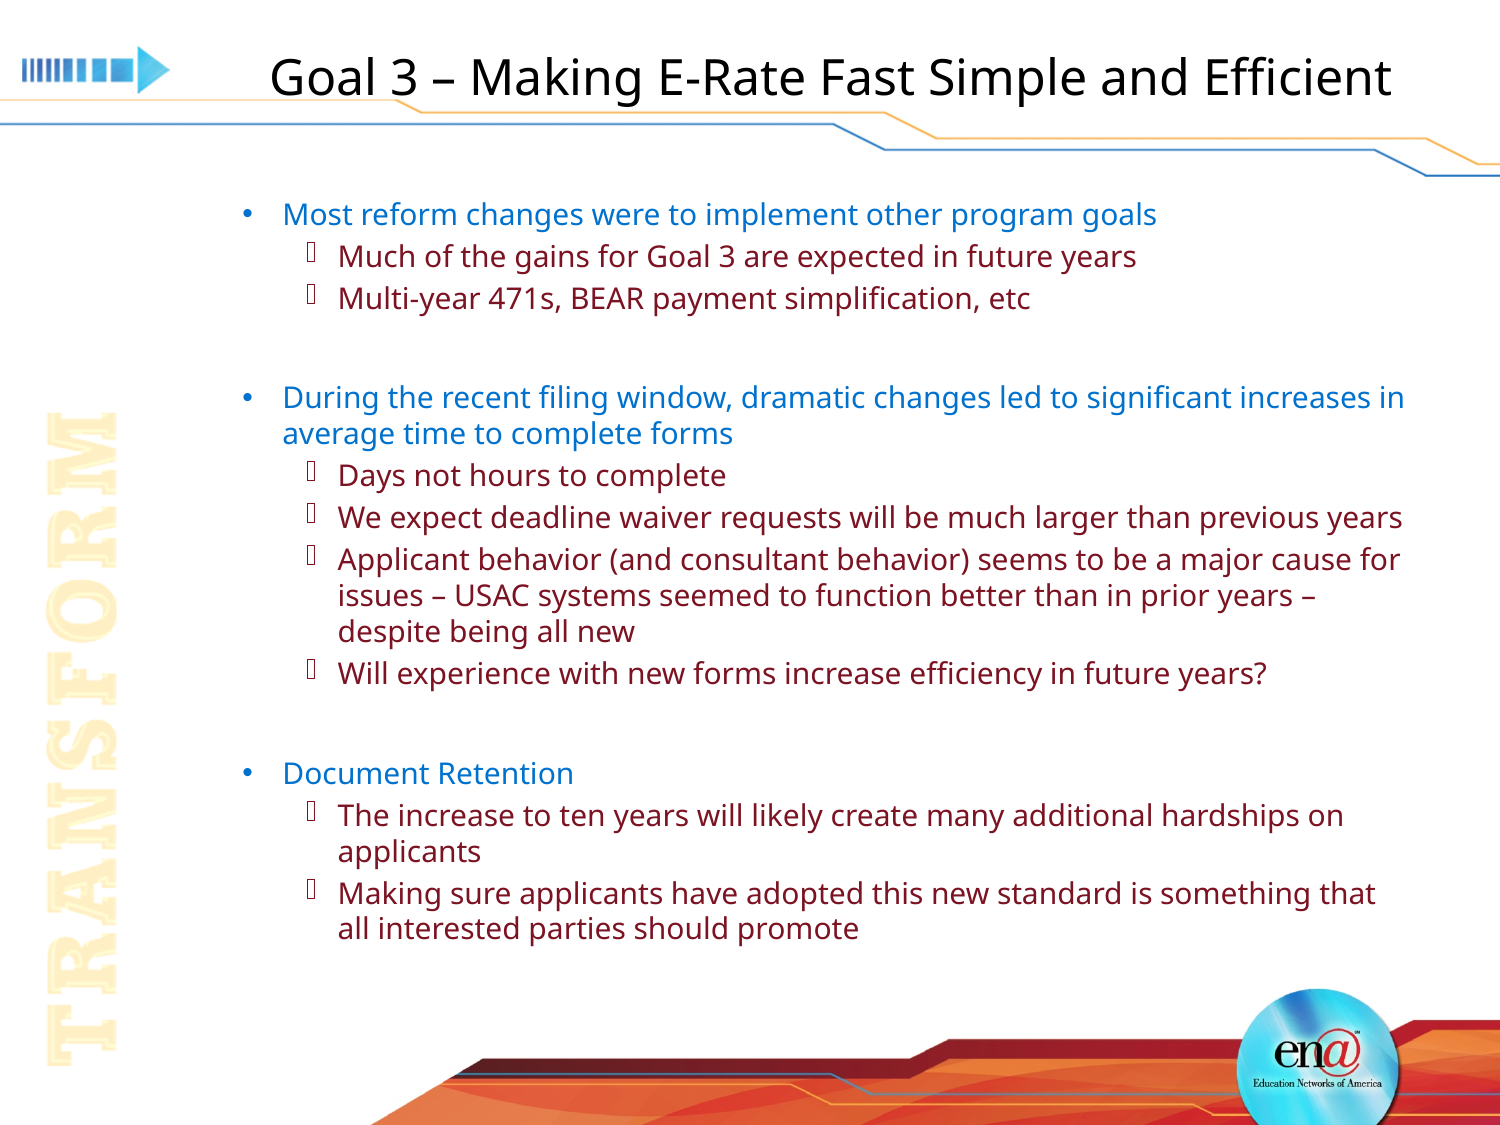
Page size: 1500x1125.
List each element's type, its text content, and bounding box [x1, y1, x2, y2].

title Goal 3 – Making E-Rate Fast Simple and Efficient [174, 24, 1425, 113]
picture [0, 389, 1500, 1125]
list Most reform changes were to implement other program goals Much of the gains for Goal 3 are expected in future years Multi-year 471s, BEAR payment simplification, etc During the recent filing window, dramatic changes led to significant increases in average time to complete forms Days not hours to complete We expect deadline waiver requests will be much larger than previous years Applicant behavior (and consultant behavior) seems to be a major cause for issues – USAC systems seemed to function better than in prior years – despite being all new Will experience with new forms increase efficiency in future years? Document Retention The increase to ten years will likely create many additional hardships on applicants Making sure applicants have adopted this new standard is something that all interested parties should promote [163, 187, 1425, 987]
picture [0, 0, 1500, 188]
